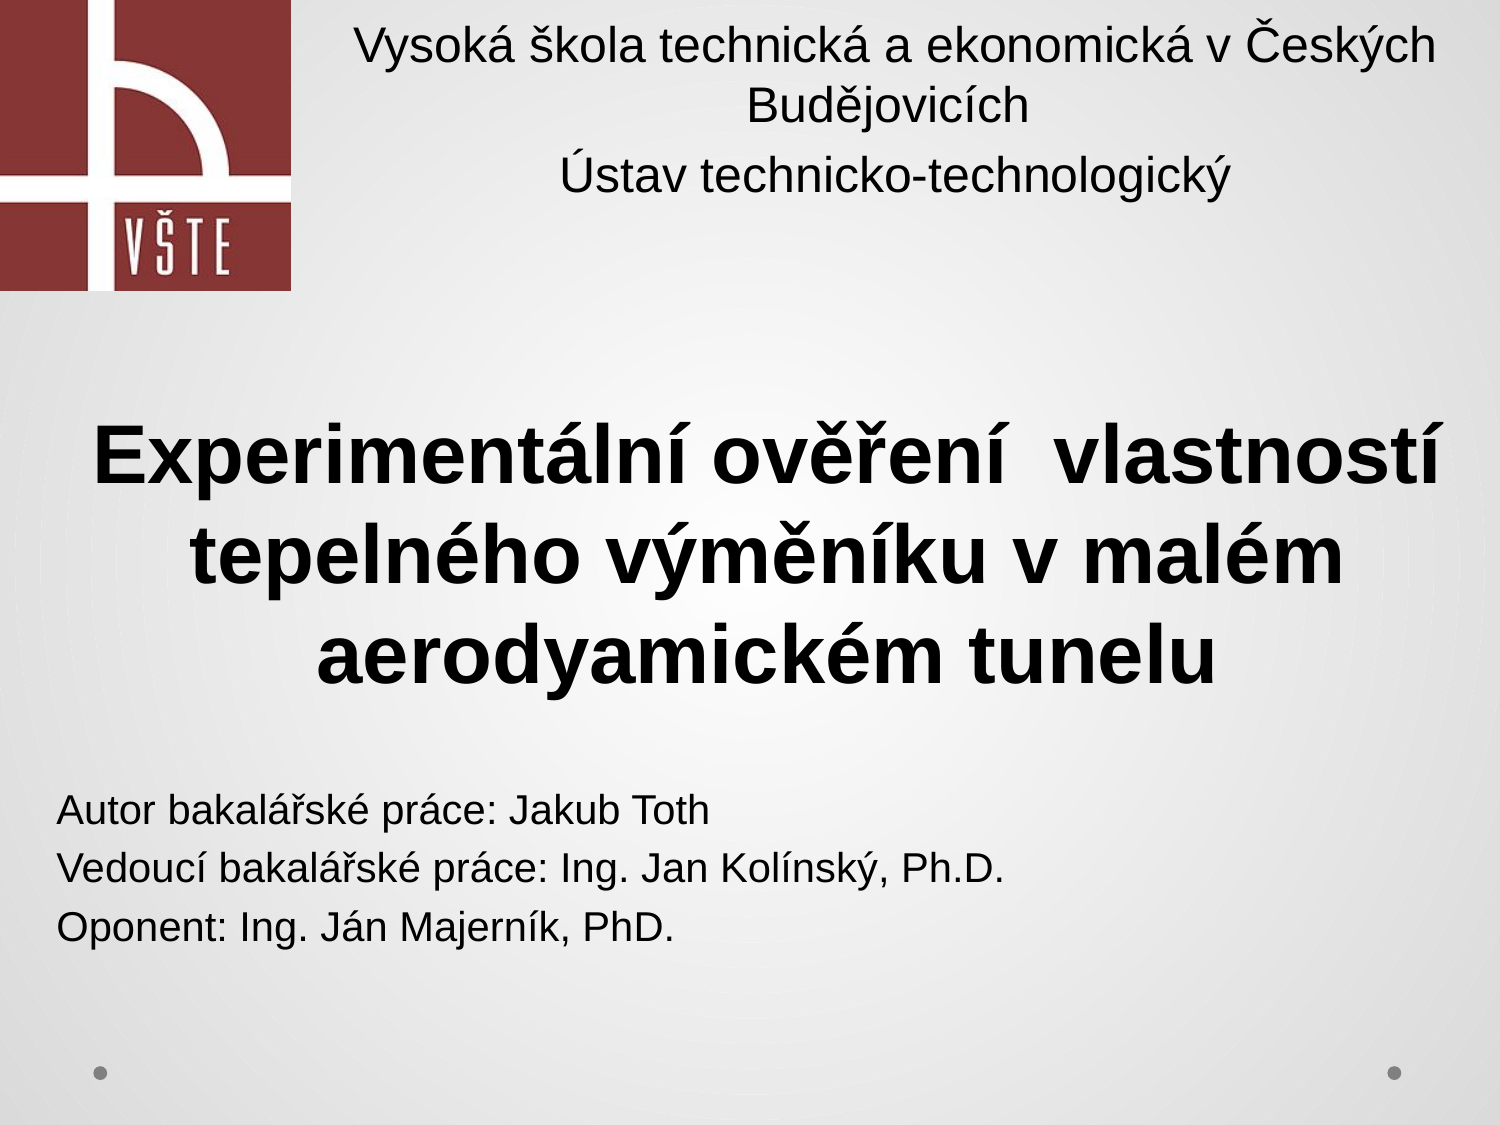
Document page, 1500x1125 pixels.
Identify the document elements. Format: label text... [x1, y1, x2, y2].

text_box Autor bakalářské práce: Jakub Toth Vedoucí bakalářské práce: Ing. Jan Kolínský, Ph.D. Oponent: Ing. Ján Majerník, PhD. [41, 775, 1430, 1047]
subtitle Vysoká škola technická a ekonomická v Českých Budějovicích Ústav technicko-technologický [295, 4, 1500, 277]
picture [0, 0, 291, 291]
title Experimentální ověření vlastností tepelného výměníku v malém aerodyamickém tunelu [76, 314, 1459, 708]
